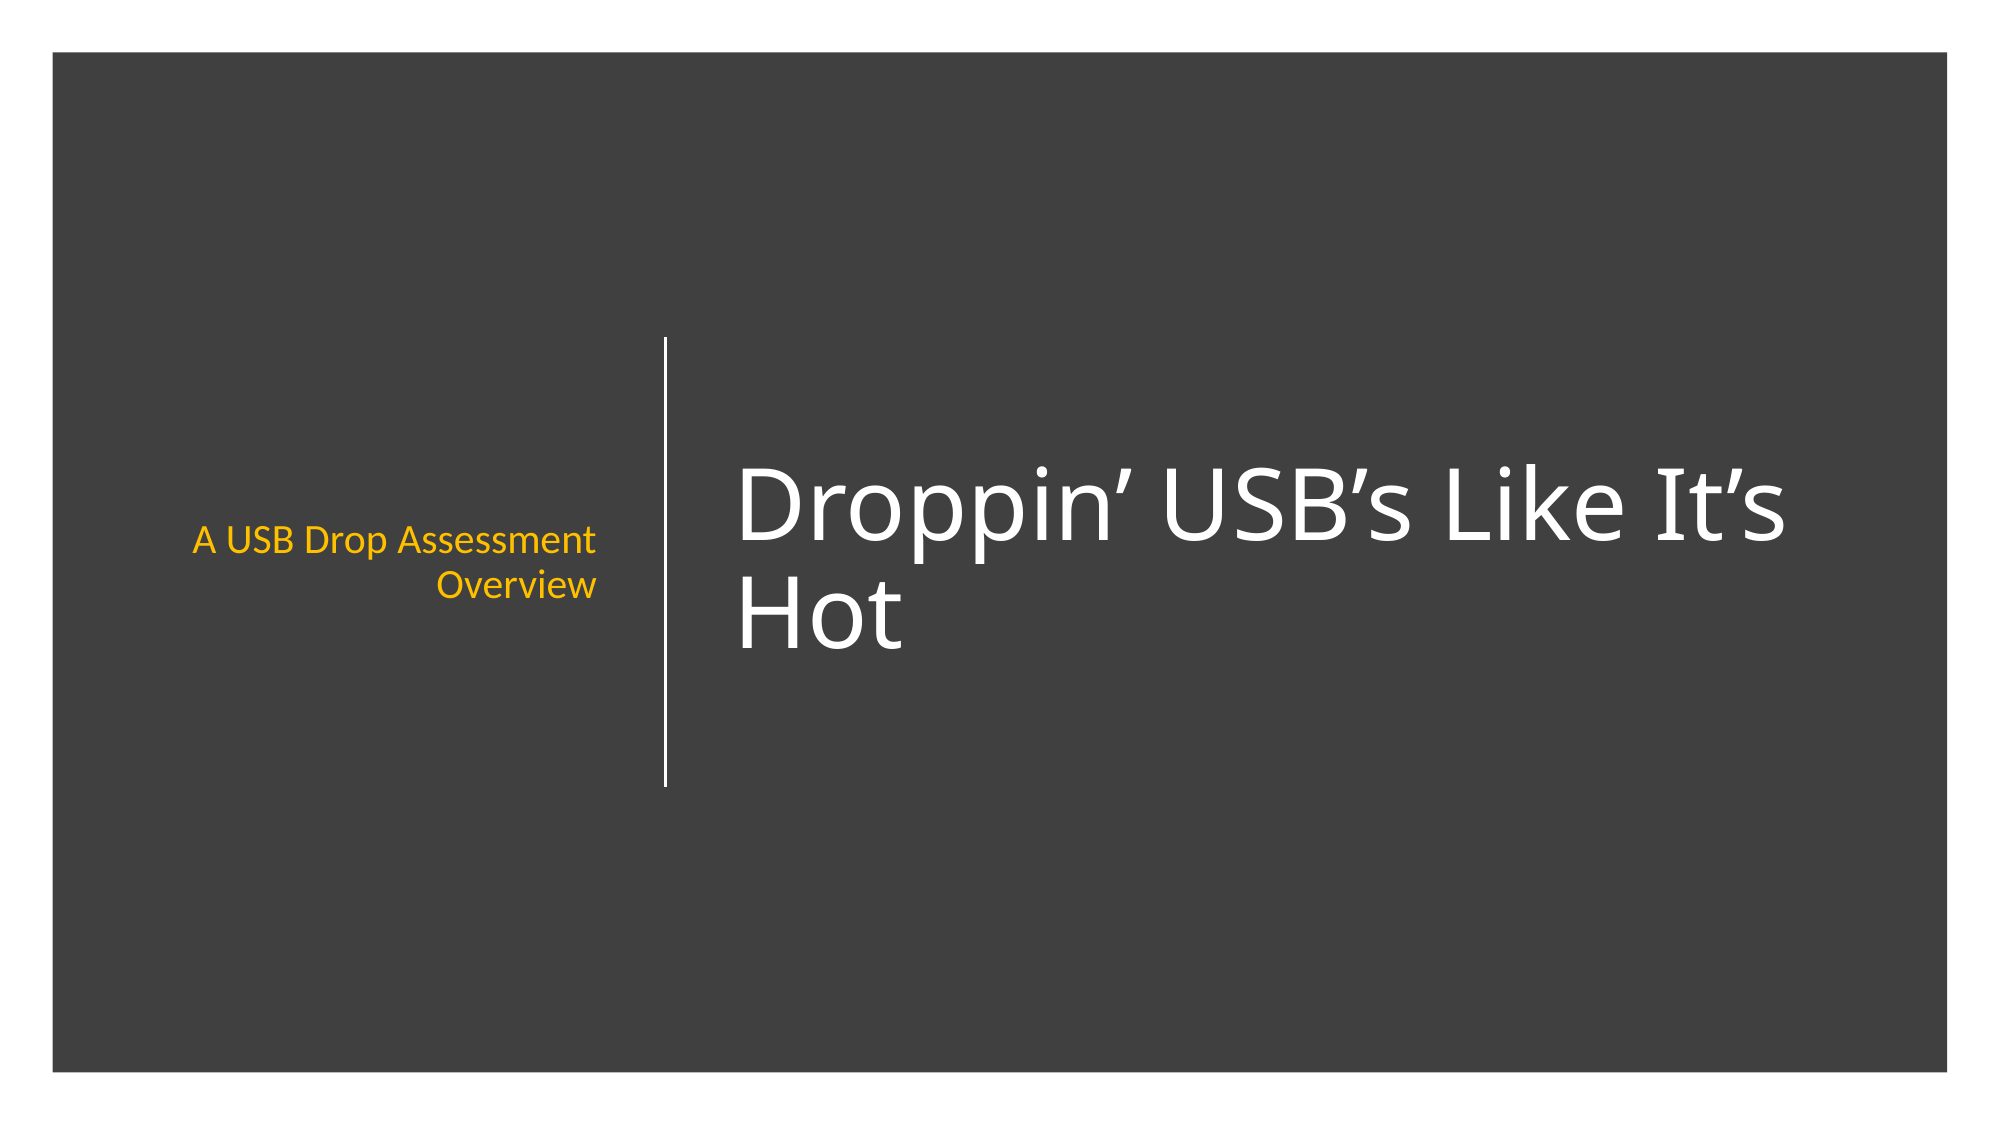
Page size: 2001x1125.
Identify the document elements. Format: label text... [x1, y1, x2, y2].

subtitle A USB Drop Assessment Overview [167, 158, 612, 967]
title Droppin’ USB’s Like It’s Hot [718, 158, 1829, 967]
text_box [52, 51, 1948, 1073]
